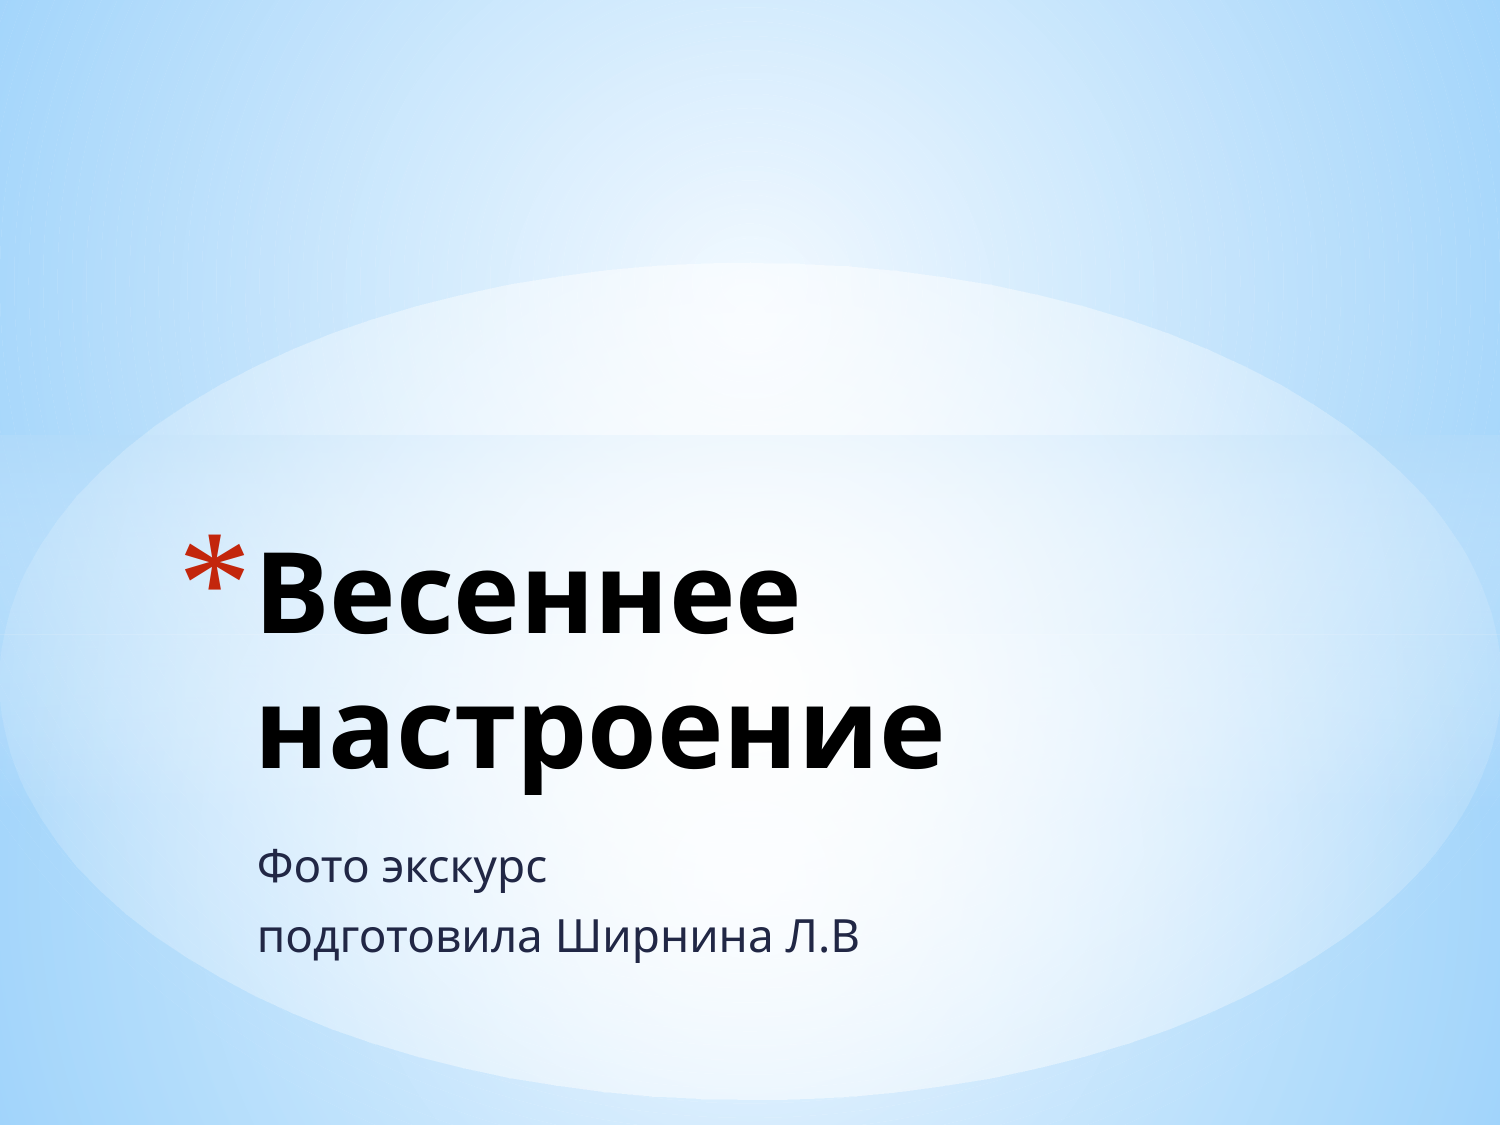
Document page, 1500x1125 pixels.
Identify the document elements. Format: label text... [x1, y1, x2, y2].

subtitle Фото экскурс подготовила Ширнина Л.В [241, 828, 1167, 974]
title Весеннее настроение [134, 513, 1312, 808]
